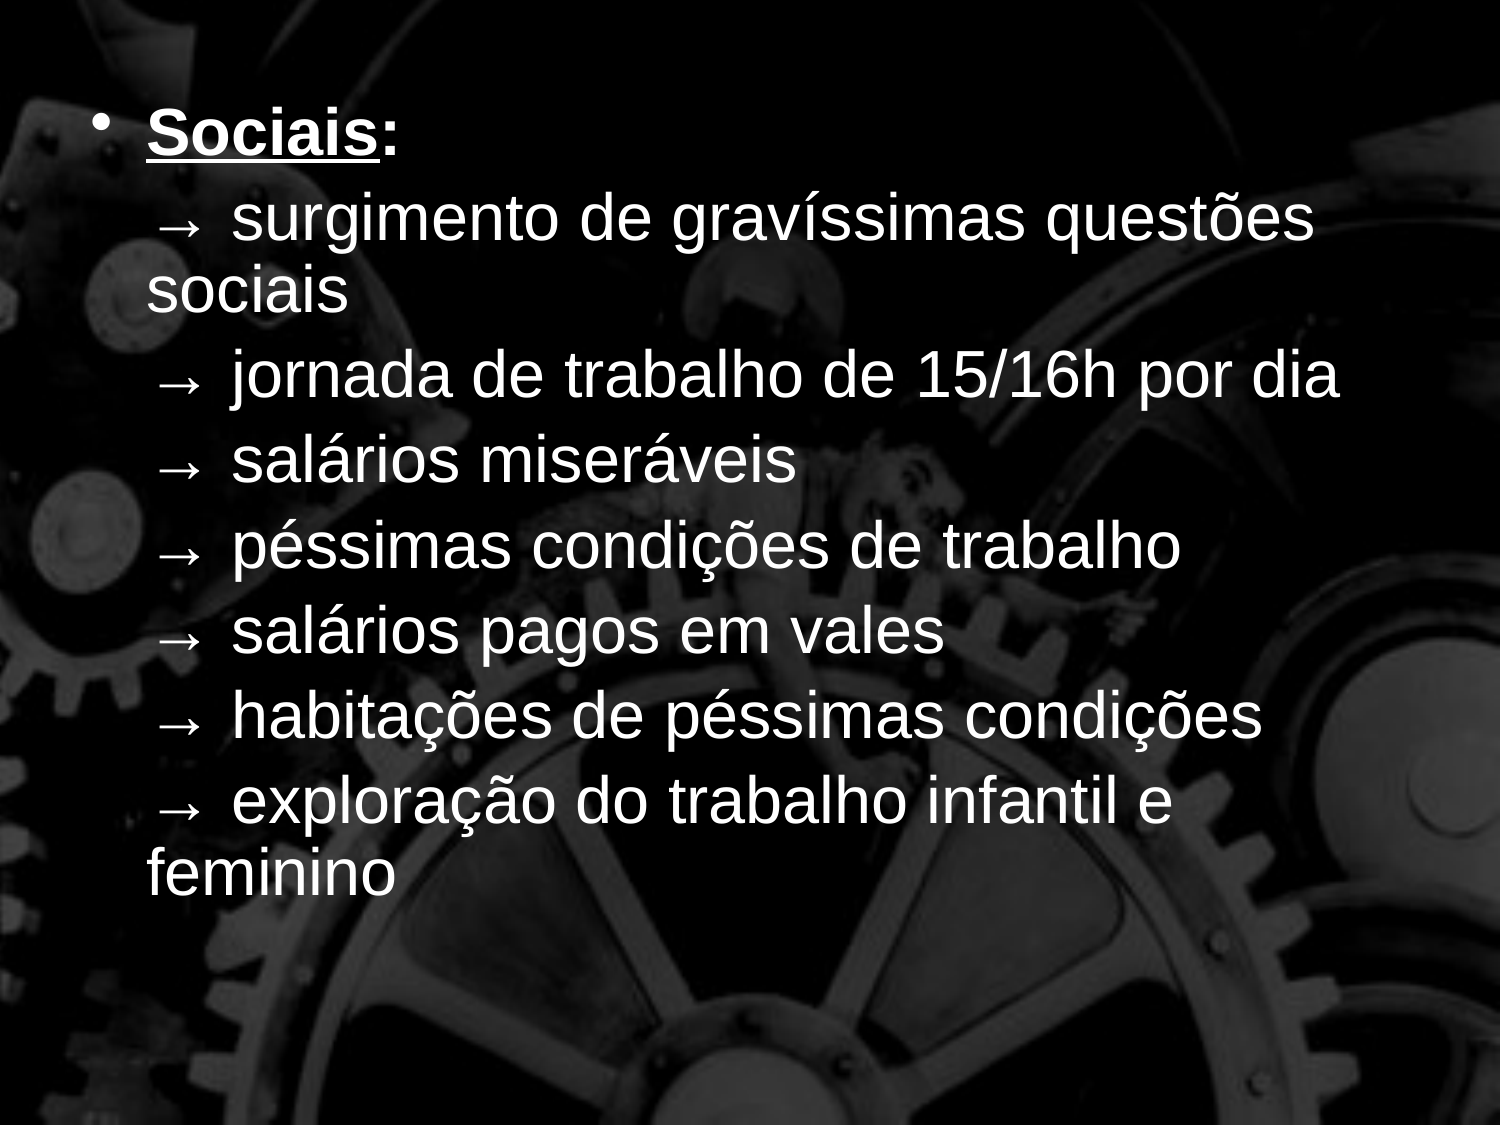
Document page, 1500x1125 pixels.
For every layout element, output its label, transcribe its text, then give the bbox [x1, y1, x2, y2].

list Sociais: → surgimento de gravíssimas questões sociais → jornada de trabalho de 15/16h por dia → salários miseráveis → péssimas condições de trabalho → salários pagos em vales → habitações de péssimas condições → exploração do trabalho infantil e feminino [74, 89, 1426, 1006]
picture [0, 0, 1500, 1125]
